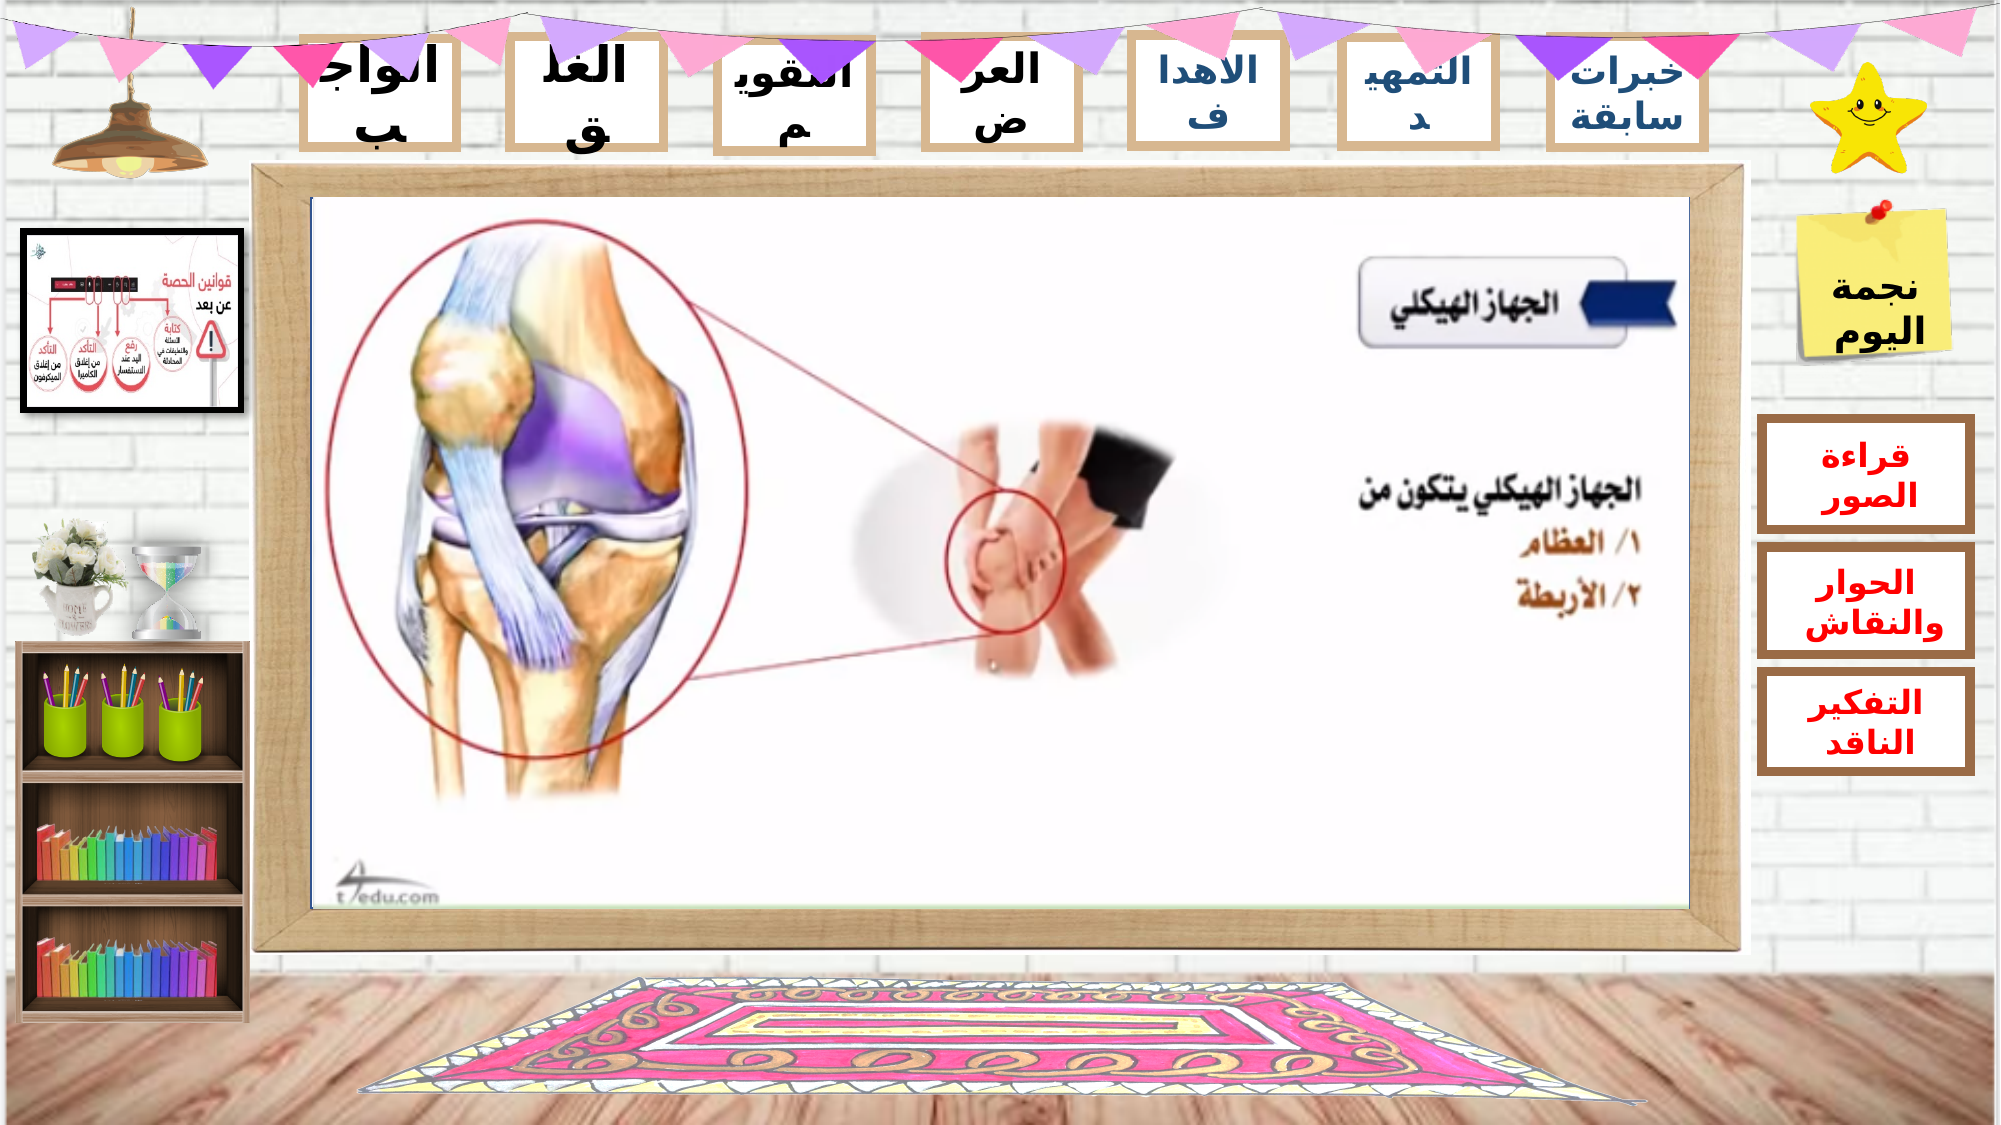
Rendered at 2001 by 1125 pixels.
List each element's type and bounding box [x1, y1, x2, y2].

text_box [1762, 418, 1971, 772]
picture [0, 0, 2000, 1125]
